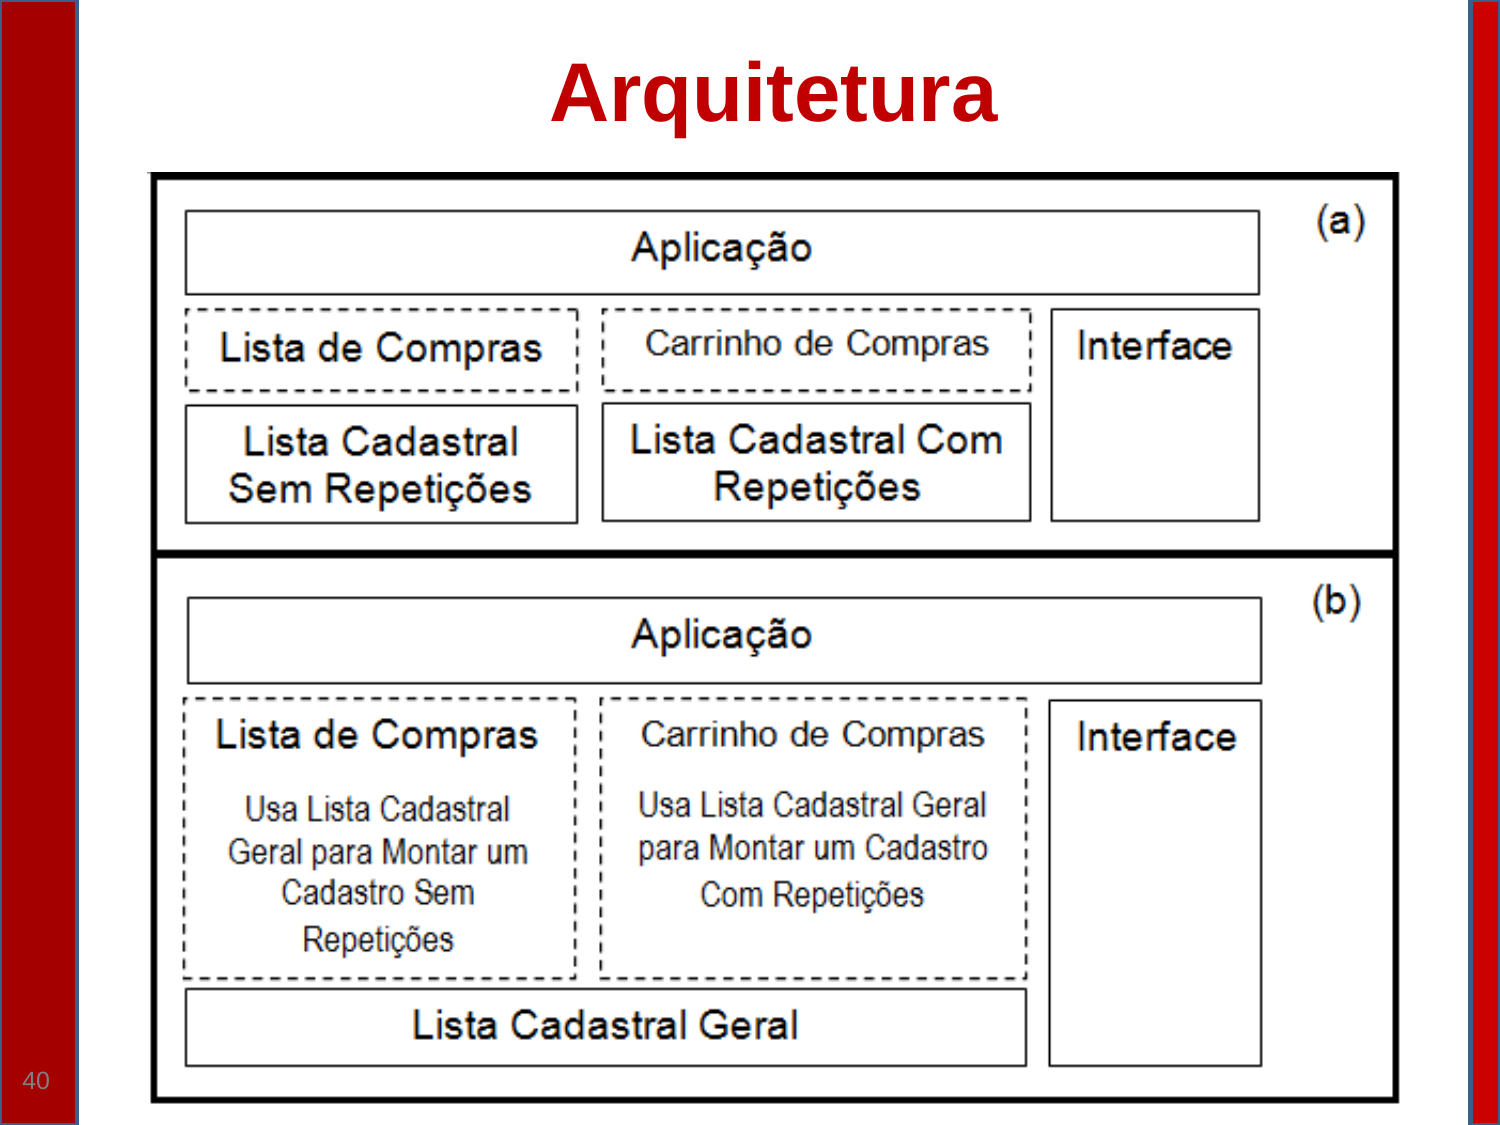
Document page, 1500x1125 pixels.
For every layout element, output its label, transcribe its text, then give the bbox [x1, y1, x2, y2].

picture [147, 172, 1406, 1107]
text_box Arquitetura [407, 30, 1140, 161]
